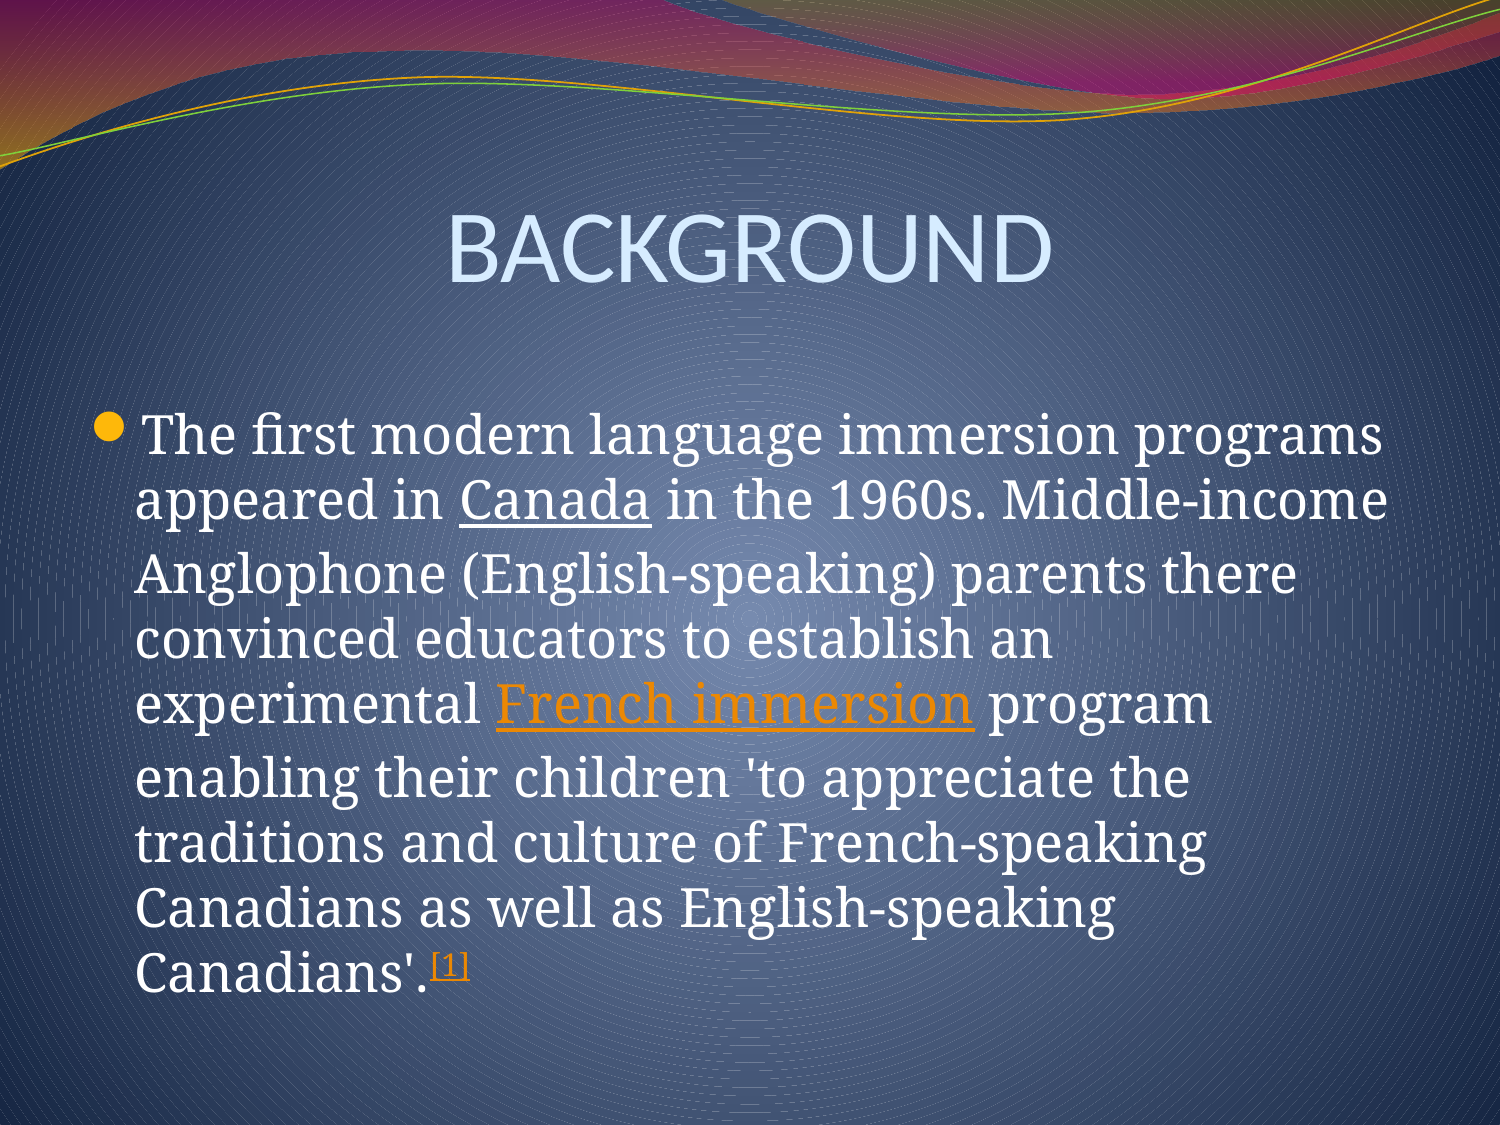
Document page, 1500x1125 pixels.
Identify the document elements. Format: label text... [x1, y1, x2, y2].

title BACKGROUND [75, 115, 1425, 303]
list The first modern language immersion programs appeared in Canada in the 1960s. Middle-income Anglophone (English-speaking) parents there convinced educators to establish an experimental French immersion program enabling their children 'to appreciate the traditions and culture of French-speaking Canadians as well as English-speaking Canadians'.[1] [75, 317, 1425, 1038]
